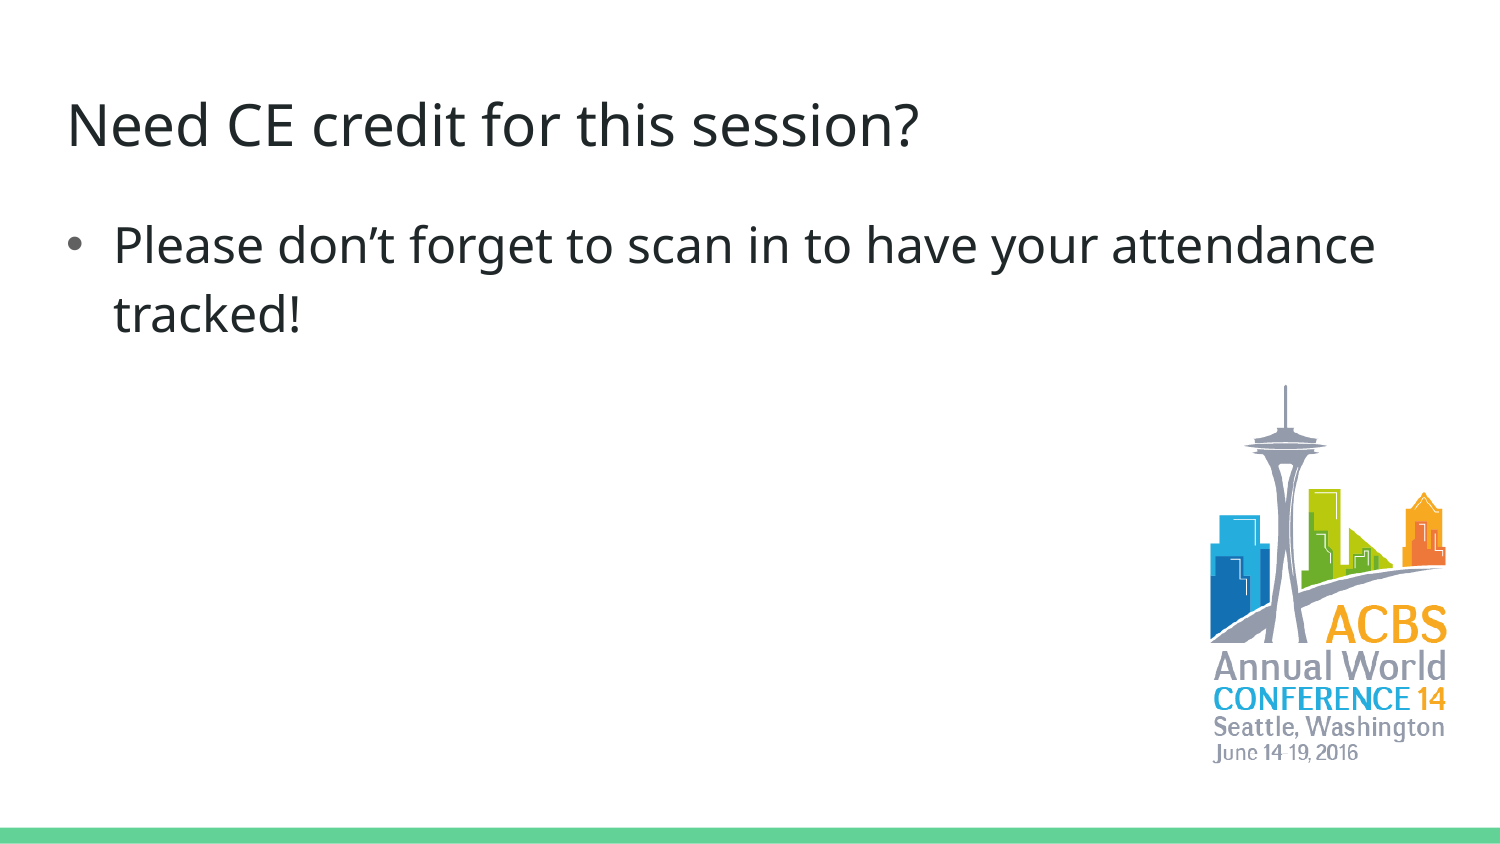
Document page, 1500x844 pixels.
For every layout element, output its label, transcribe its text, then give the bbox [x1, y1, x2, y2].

picture [1210, 384, 1450, 792]
title Need CE credit for this session? [51, 72, 1449, 167]
list Please don’t forget to scan in to have your attendance tracked! [51, 189, 1449, 354]
